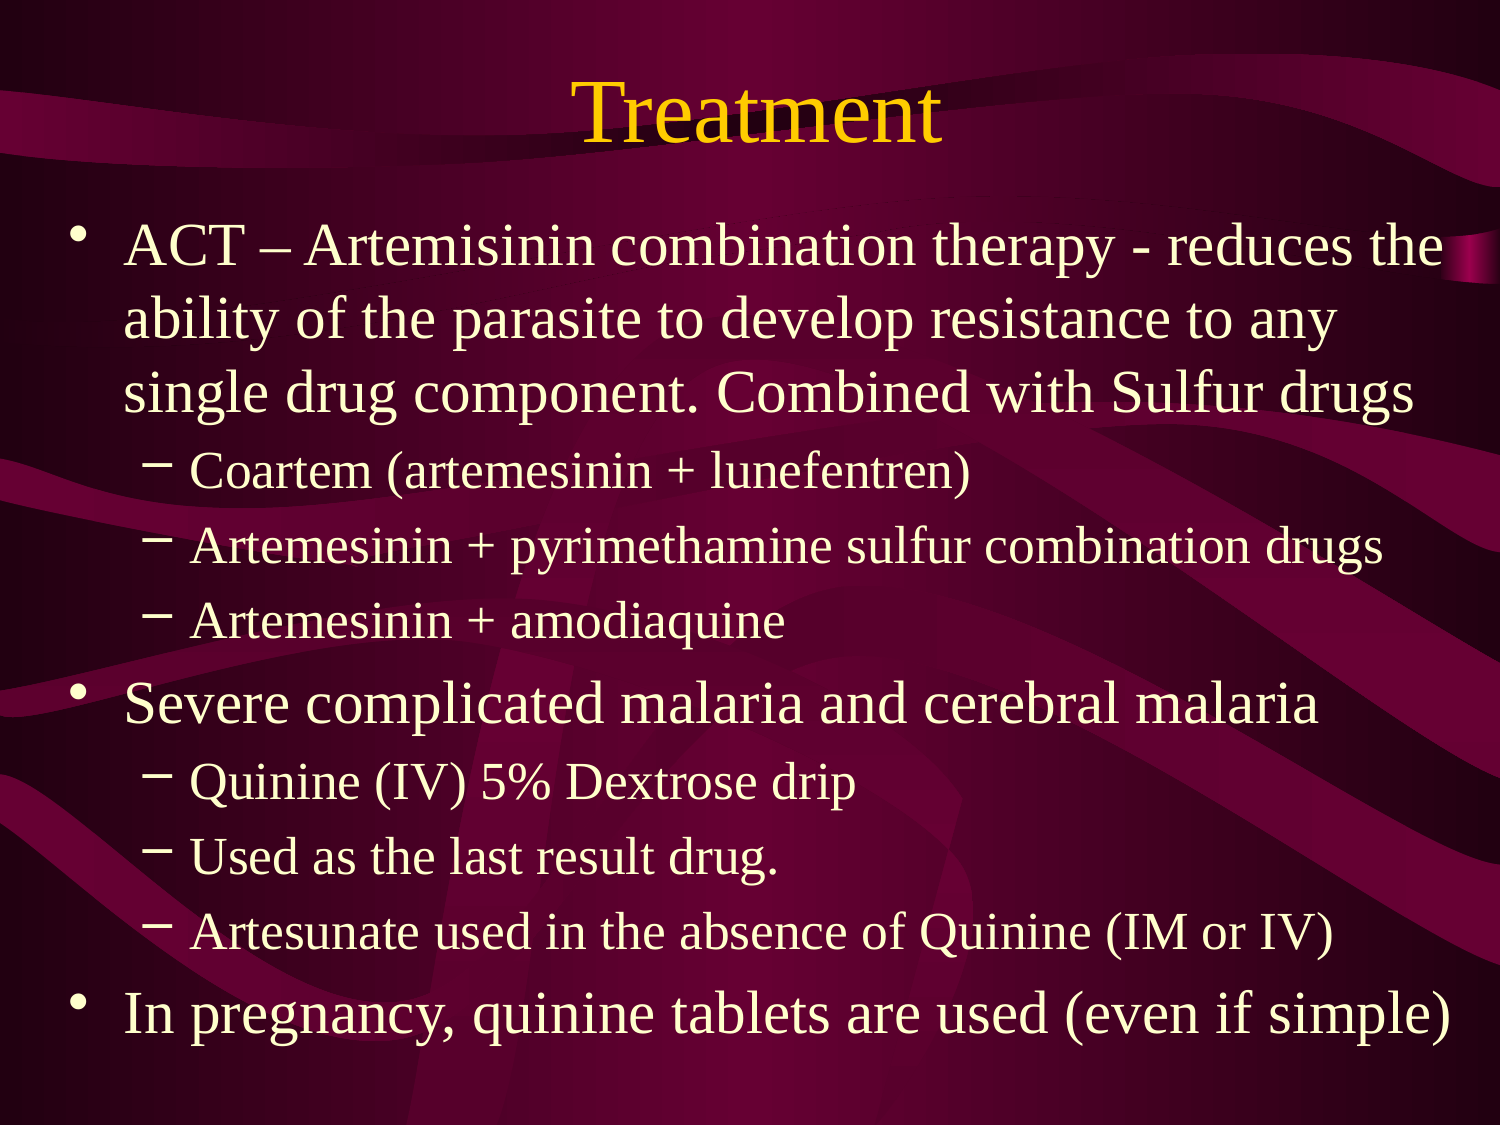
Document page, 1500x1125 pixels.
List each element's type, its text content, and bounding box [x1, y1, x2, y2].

title Treatment [53, 26, 1461, 185]
list ACT – Artemisinin combination therapy - reduces the ability of the parasite to develop resistance to any single drug component. Combined with Sulfur drugs Coartem (artemesinin + lunefentren) Artemesinin + pyrimethamine sulfur combination drugs Artemesinin + amodiaquine Severe complicated malaria and cerebral malaria Quinine (IV) 5% Dextrose drip Used as the last result drug. Artesunate used in the absence of Quinine (IM or IV) In pregnancy, quinine tablets are used (even if simple) [53, 196, 1471, 1106]
